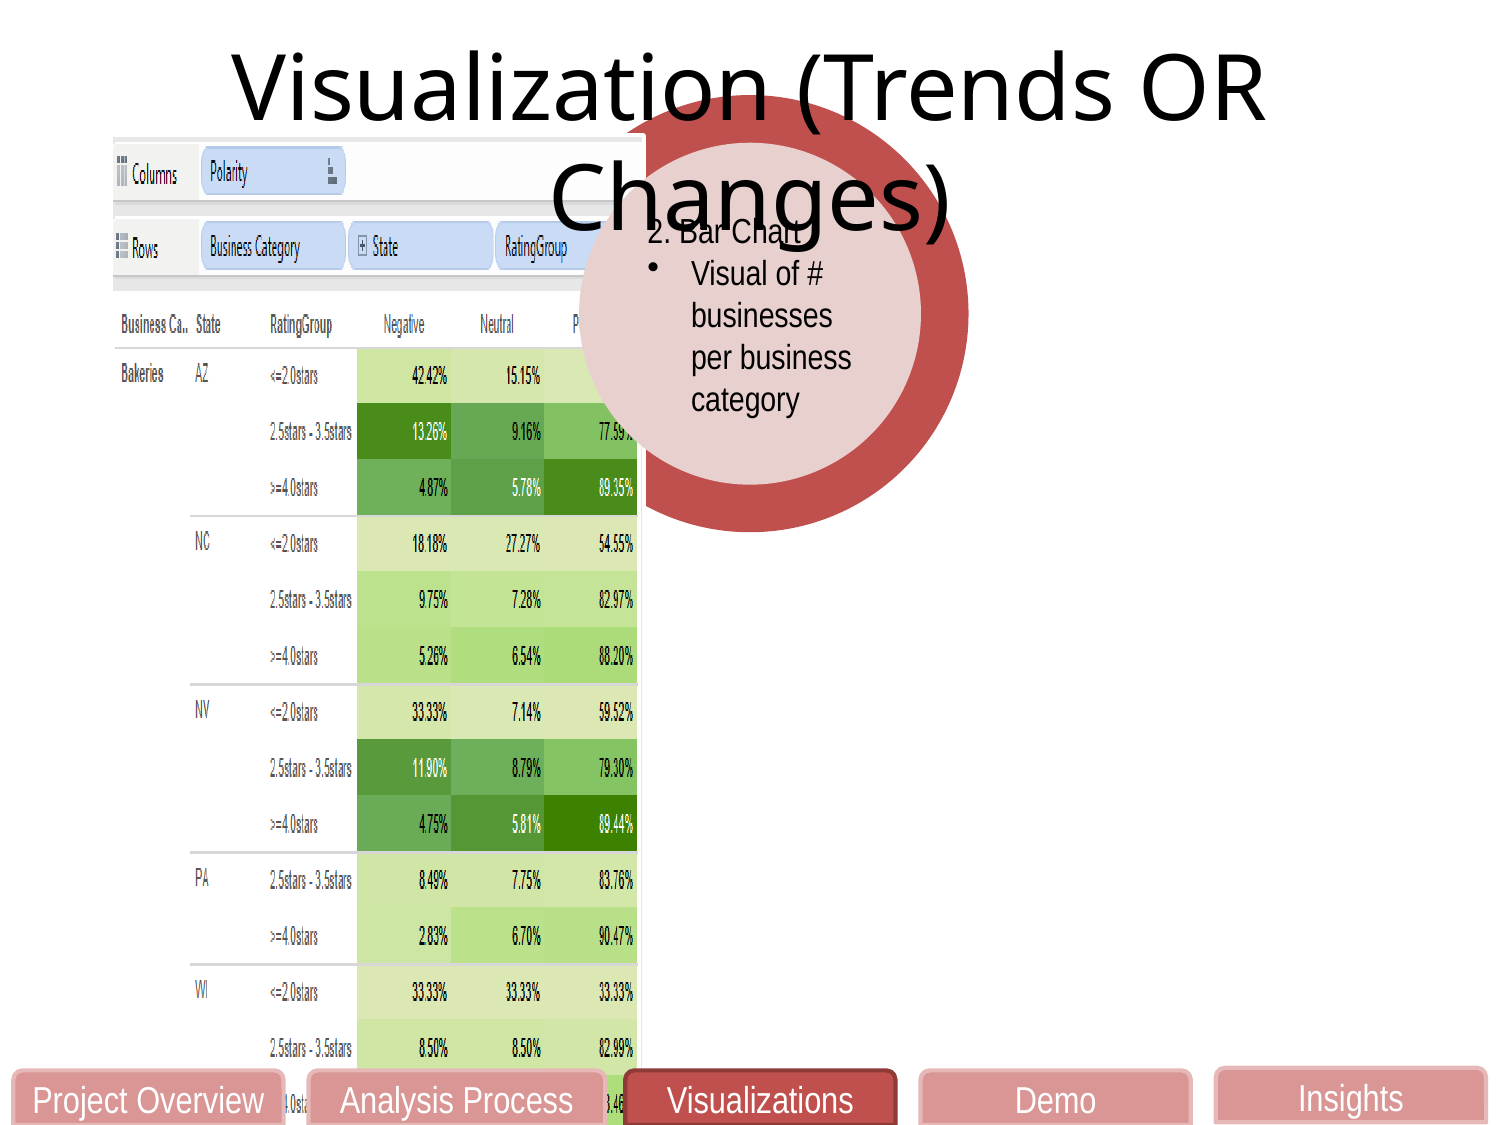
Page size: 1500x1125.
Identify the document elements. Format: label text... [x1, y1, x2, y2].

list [111, 77, 1389, 1066]
title Visualization (Trends OR Changes) [75, 45, 1425, 233]
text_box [13, 1067, 1487, 1125]
